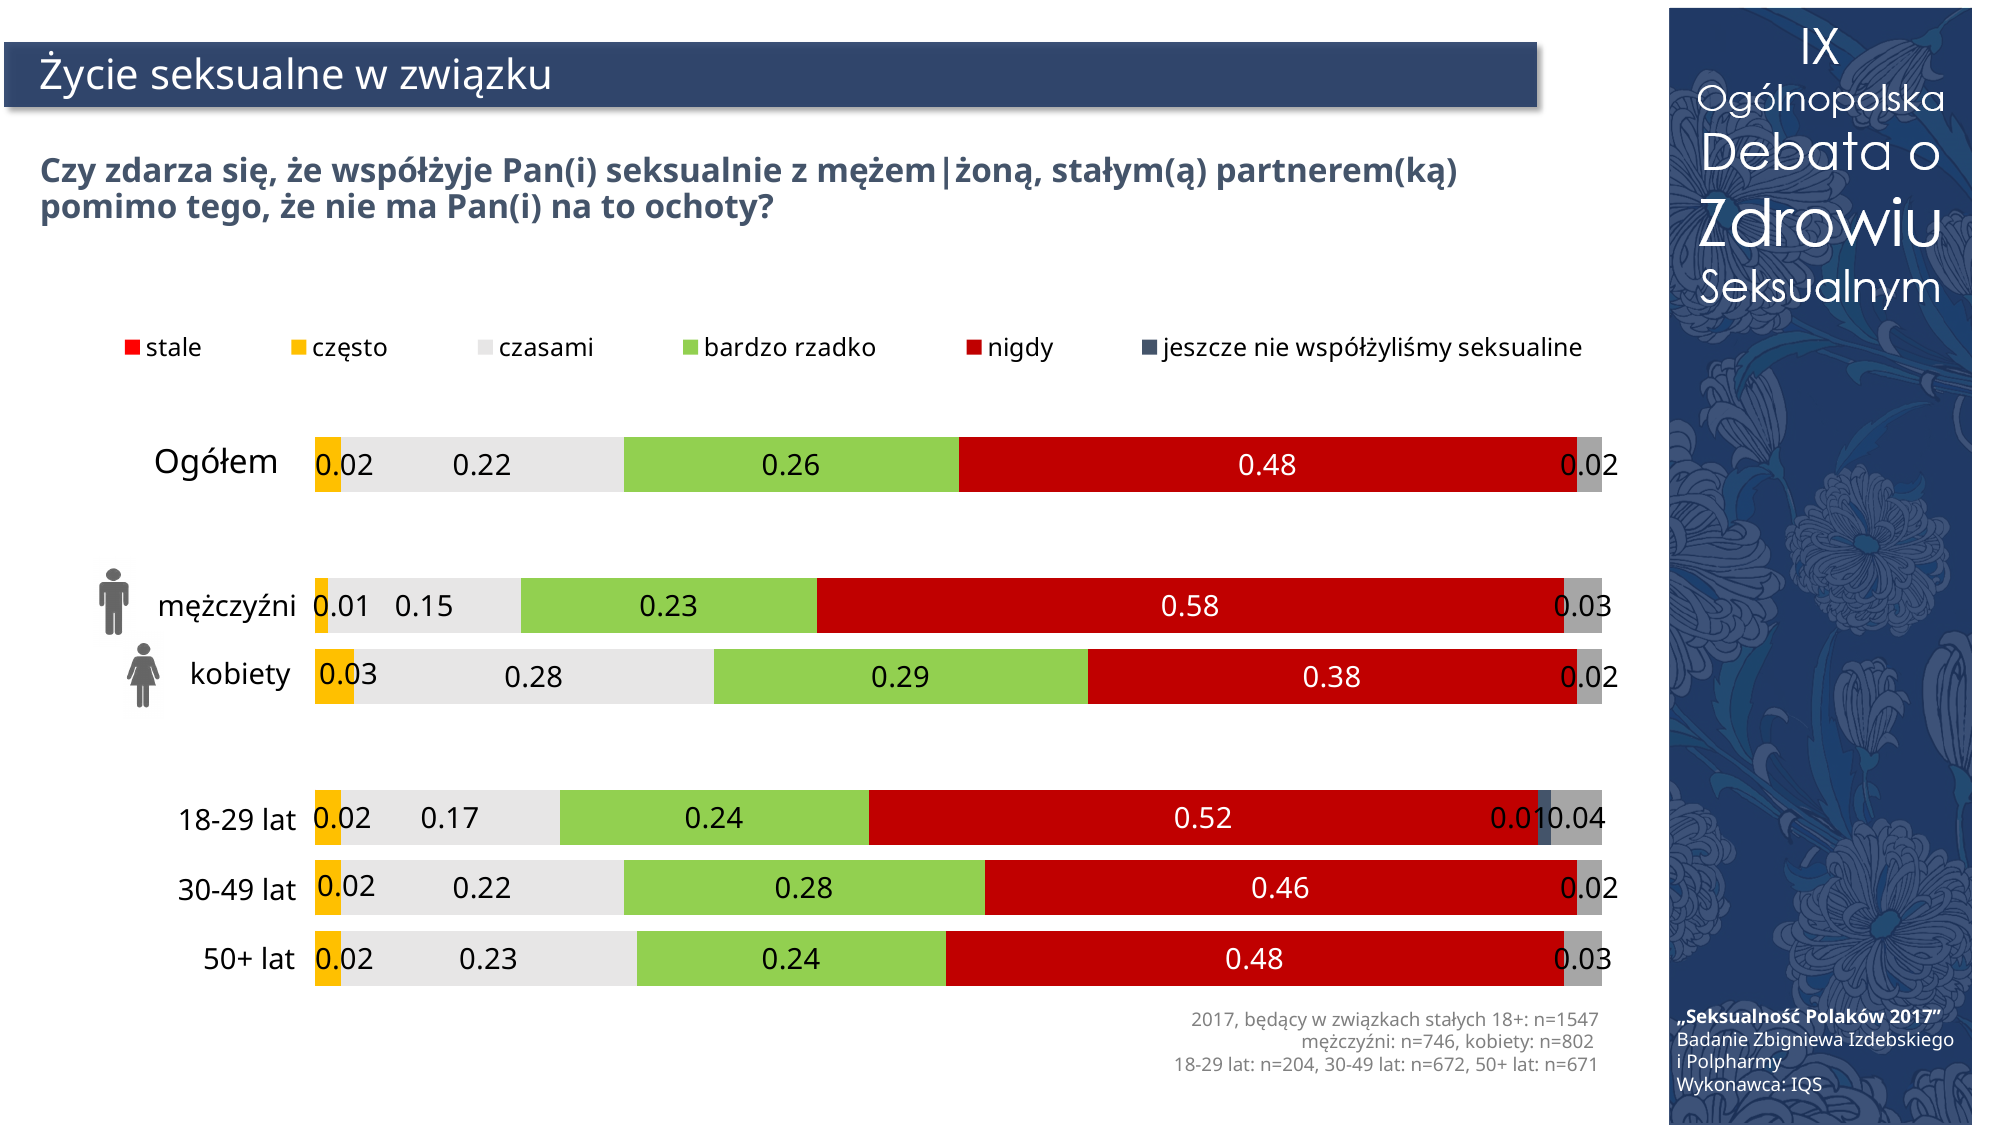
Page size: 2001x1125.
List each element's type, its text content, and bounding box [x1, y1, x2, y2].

picture [0, 0, 2001, 1125]
picture [93, 556, 164, 719]
title Życie seksualne w związku [24, 47, 1532, 105]
text_box 2017, będący w związkach stałych 18+: n=1547 mężczyźni: n=746, kobiety: n=802 18-29 lat: n=204, 30-49 lat: n=672, 50+ lat: n=671 [514, 1010, 1614, 1083]
list Czy zdarza się, że współżyje Pan(i) seksualnie z mężem|żoną, stałym(ą) partnerem(ką) pomimo tego, że nie ma Pan(i) na to ochoty? [24, 146, 1532, 272]
chart [28, 278, 1667, 1010]
text_box „Seksualność Polaków 2017” Badanie Zbigniewa Izdebskiego i Polpharmy Wykonawca: IQS [1661, 974, 2000, 1125]
